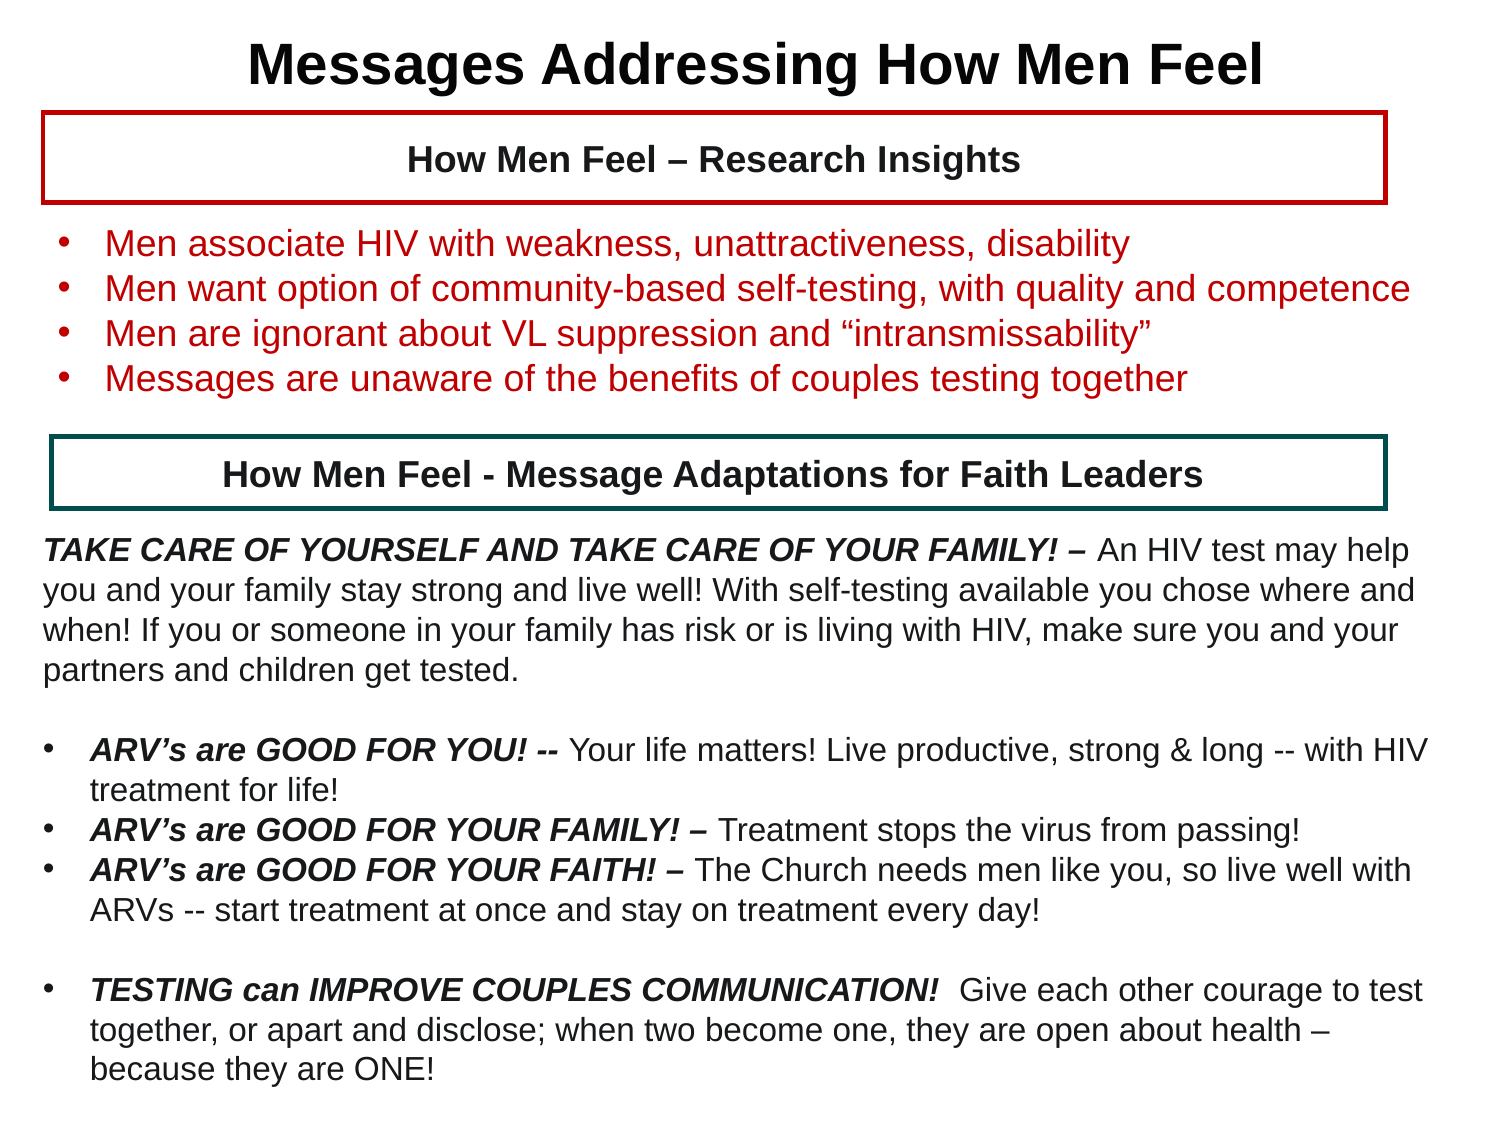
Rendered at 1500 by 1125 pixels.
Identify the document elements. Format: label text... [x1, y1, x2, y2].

list Messages Addressing How Men Feel [28, 27, 1467, 100]
text_box TAKE CARE OF YOURSELF AND TAKE CARE OF YOUR FAMILY! – An HIV test may help you and your family stay strong and live well! With self-testing available you chose where and when! If you or someone in your family has risk or is living with HIV, make sure you and your partners and children get tested. ARV’s are GOOD FOR YOU! -- Your life matters! Live productive, strong & long -- with HIV treatment for life! ARV’s are GOOD FOR YOUR FAMILY! – Treatment stops the virus from passing! ARV’s are GOOD FOR YOUR FAITH! – The Church needs men like you, so live well with ARVs -- start treatment at once and stay on treatment every day! TESTING can IMPROVE COUPLES COMMUNICATION! Give each other courage to test together, or apart and disclose; when two become one, they are open about health – because they are ONE! [28, 521, 1467, 1125]
text_box How Men Feel - Message Adaptations for Faith Leaders [50, 452, 1387, 510]
text_box Men associate HIV with weakness, unattractiveness, disability Men want option of community-based self-testing, with quality and competence Men are ignorant about VL suppression and “intransmissability” Messages are unaware of the benefits of couples testing together [42, 211, 1445, 452]
text_box How Men Feel – Research Insights [42, 112, 1387, 204]
